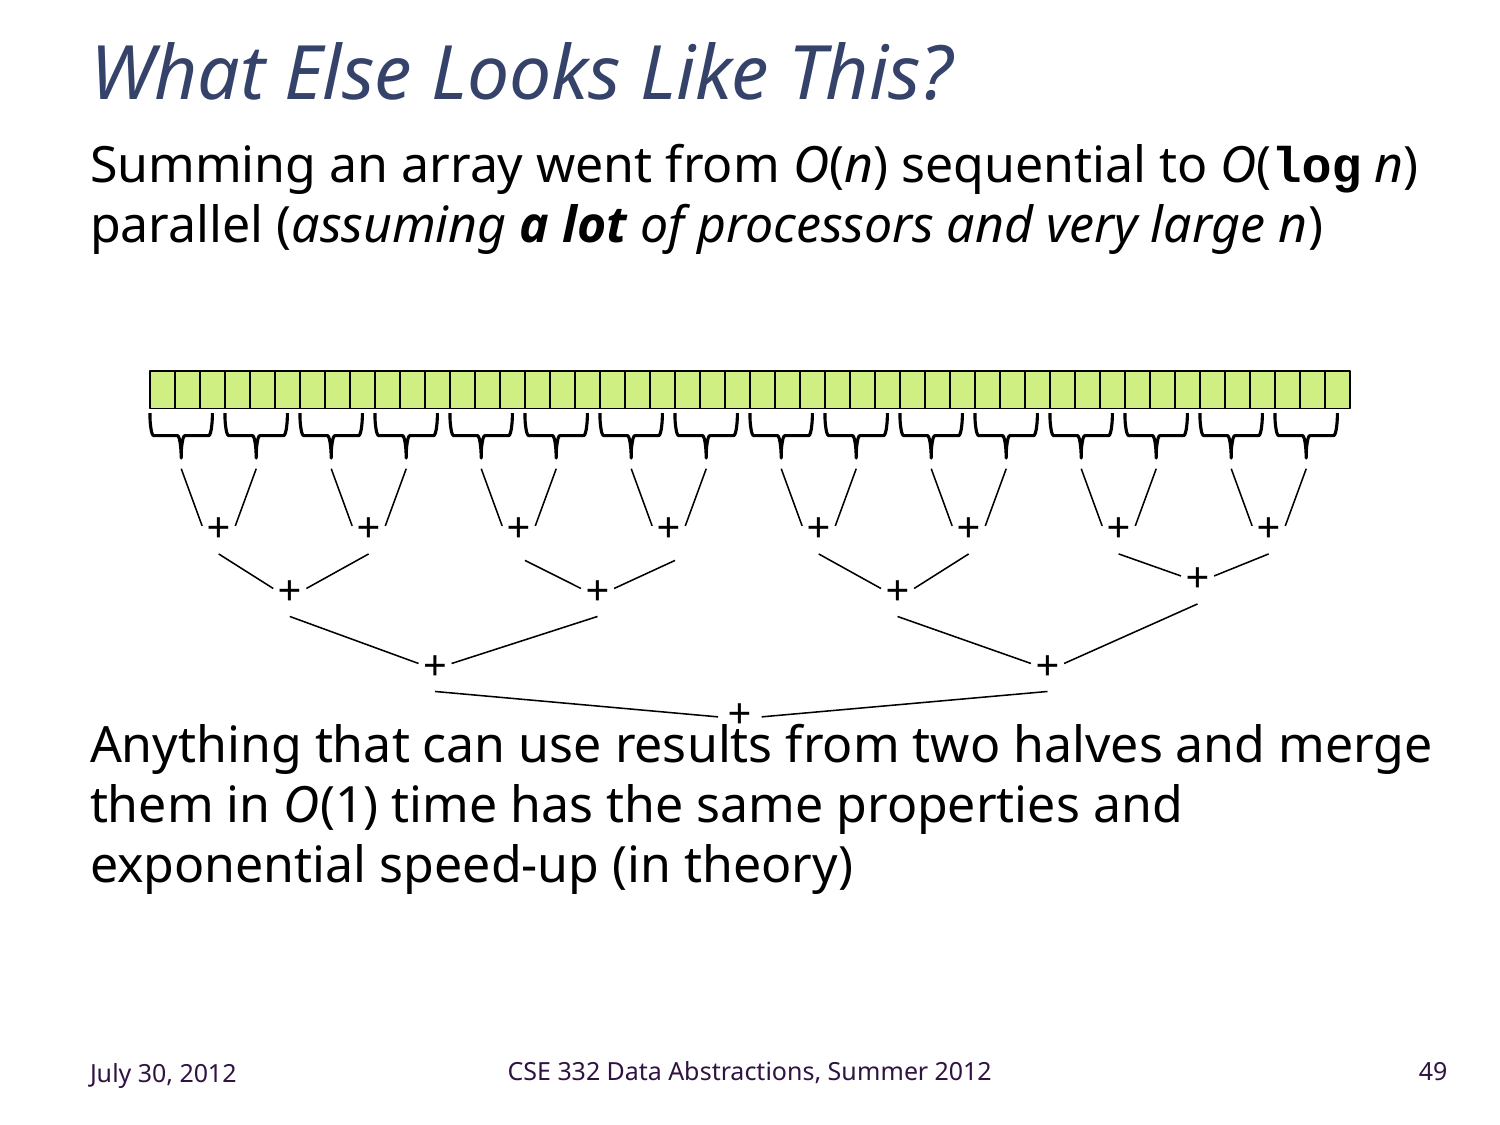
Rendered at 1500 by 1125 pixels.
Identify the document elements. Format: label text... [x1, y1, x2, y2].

list Summing an array went from O(n) sequential to O(log n) parallel (assuming a lot of processors and very large n) Anything that can use results from two halves and merge them in O(1) time has the same properties and exponential speed-up (in theory) [75, 125, 1463, 1025]
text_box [149, 370, 1351, 741]
footer CSE 332 Data Abstractions, Summer 2012 [348, 1042, 1152, 1103]
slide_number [75, 1042, 338, 1103]
title What Else Looks Like This? [75, 24, 1463, 105]
slide_number 49 [1333, 1042, 1463, 1103]
